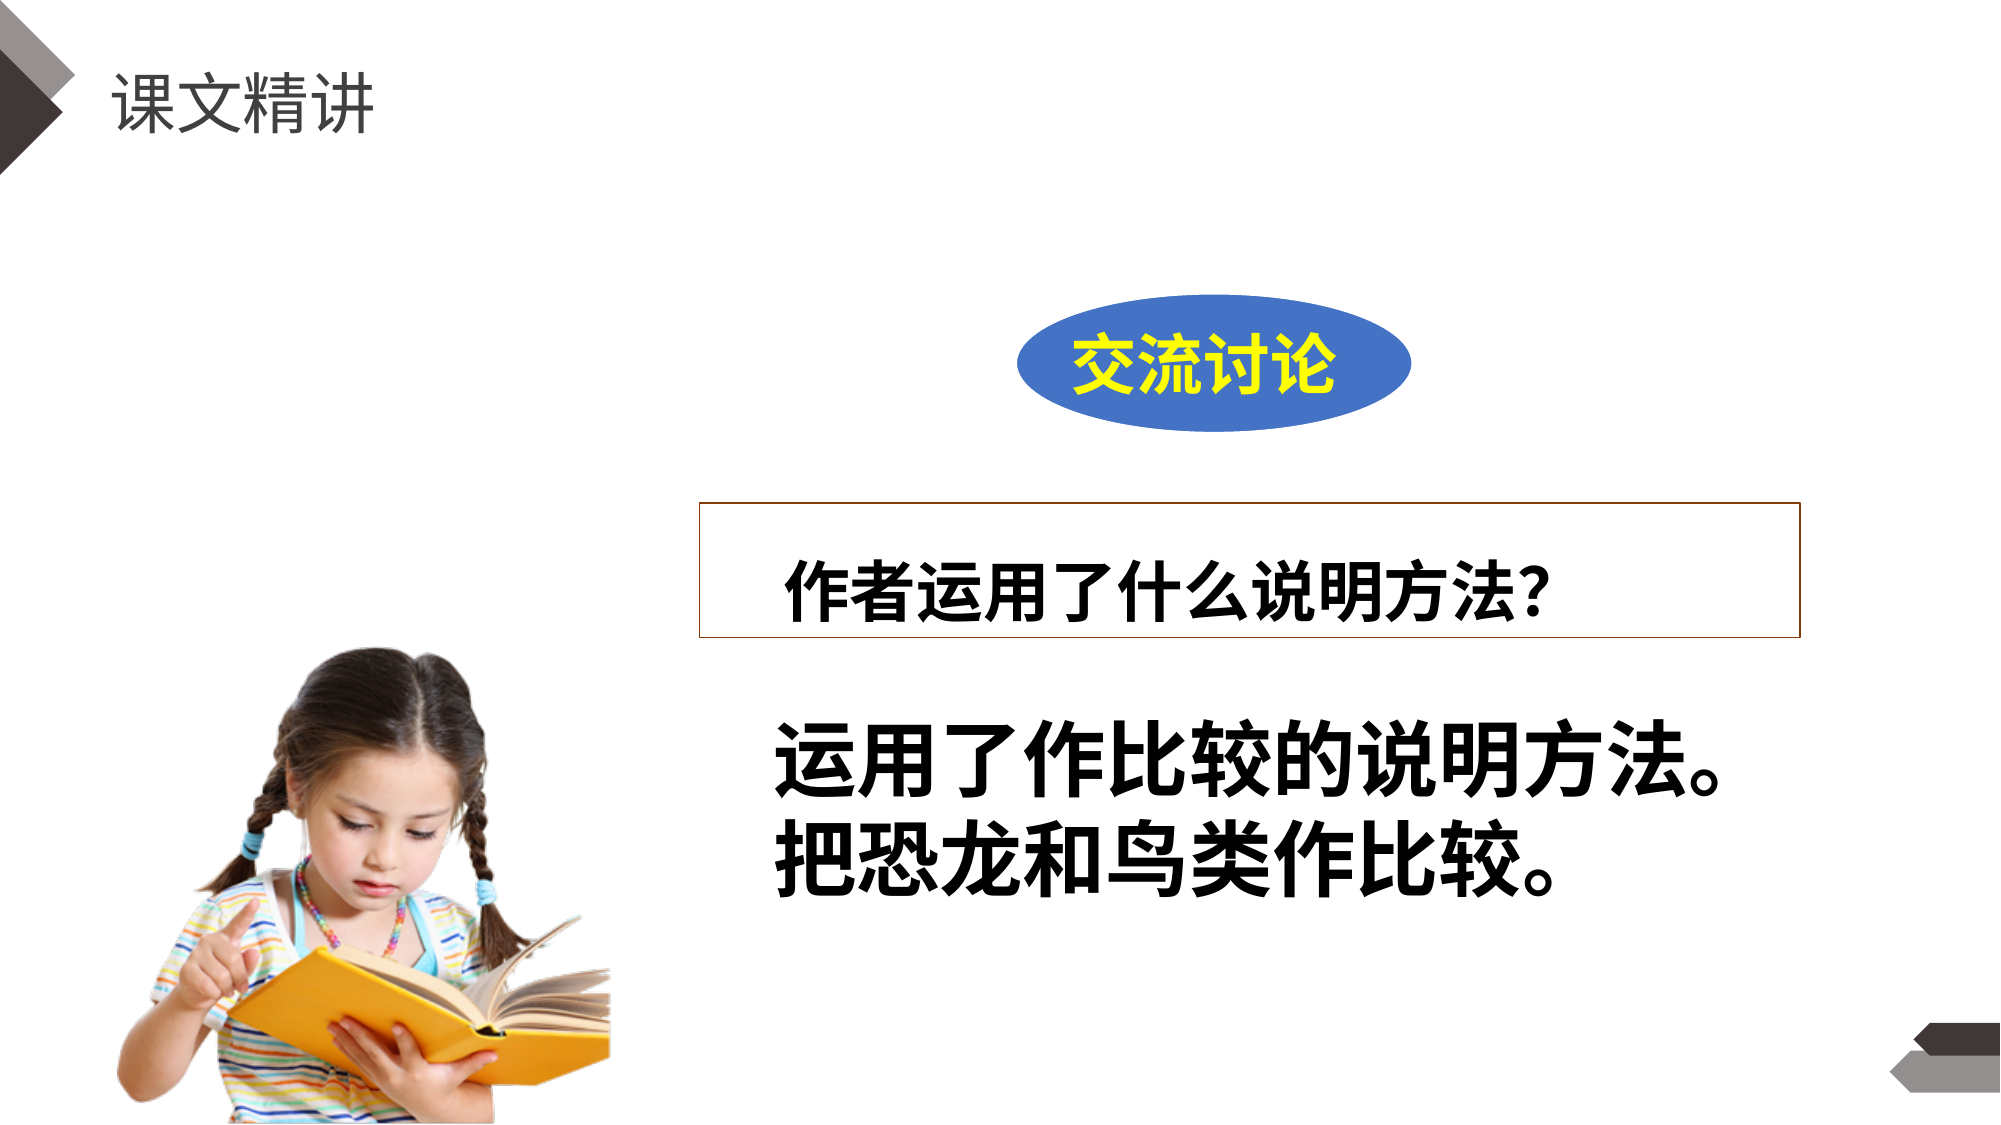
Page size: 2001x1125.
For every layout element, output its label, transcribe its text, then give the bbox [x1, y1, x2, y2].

picture [94, 626, 612, 1125]
text_box 课文精讲 [94, 54, 772, 150]
text_box 运用了作比较的说明方法。把恐龙和鸟类作比较。 [758, 699, 1801, 915]
text_box 作者运用了什么说明方法？ [699, 502, 1801, 638]
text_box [1015, 292, 1414, 434]
